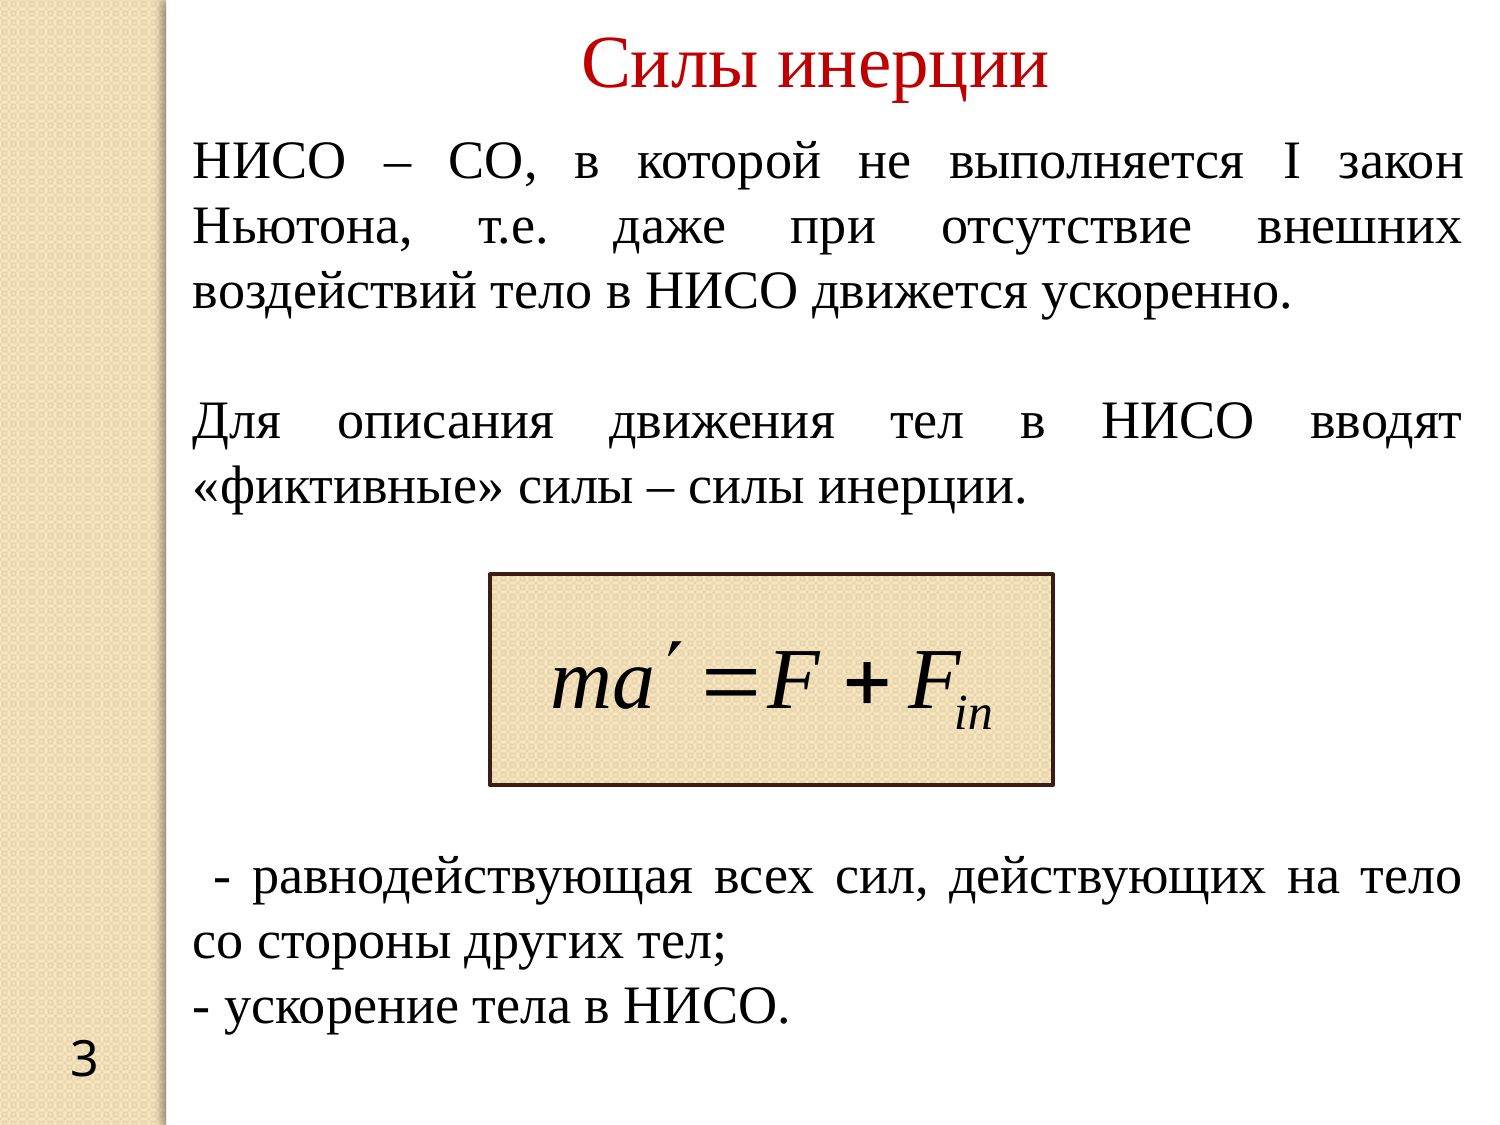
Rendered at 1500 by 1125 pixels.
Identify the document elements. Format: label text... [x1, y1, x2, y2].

text_box 3 [56, 1019, 115, 1095]
text_box [488, 572, 1055, 787]
text_box Силы инерции [178, 4, 1453, 118]
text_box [537, 606, 1011, 752]
